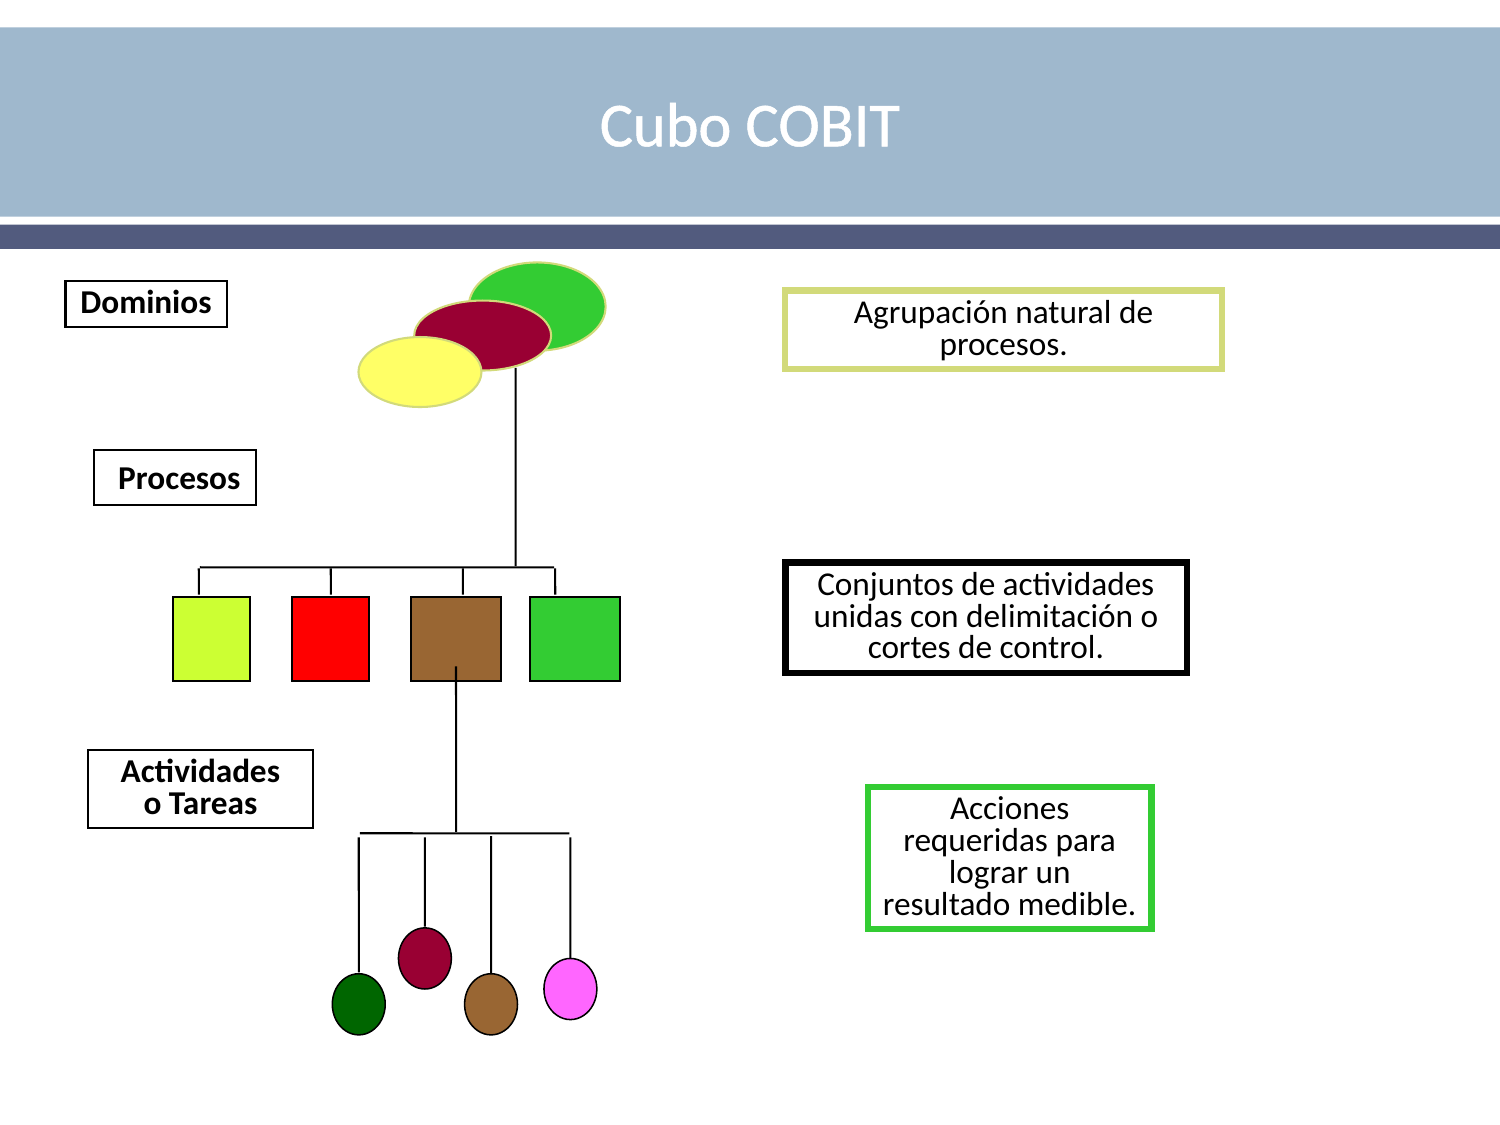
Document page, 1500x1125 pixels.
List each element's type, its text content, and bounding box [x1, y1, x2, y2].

title Cubo COBIT [75, 29, 1425, 213]
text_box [64, 262, 1223, 408]
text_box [92, 367, 1188, 681]
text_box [88, 665, 1152, 1036]
